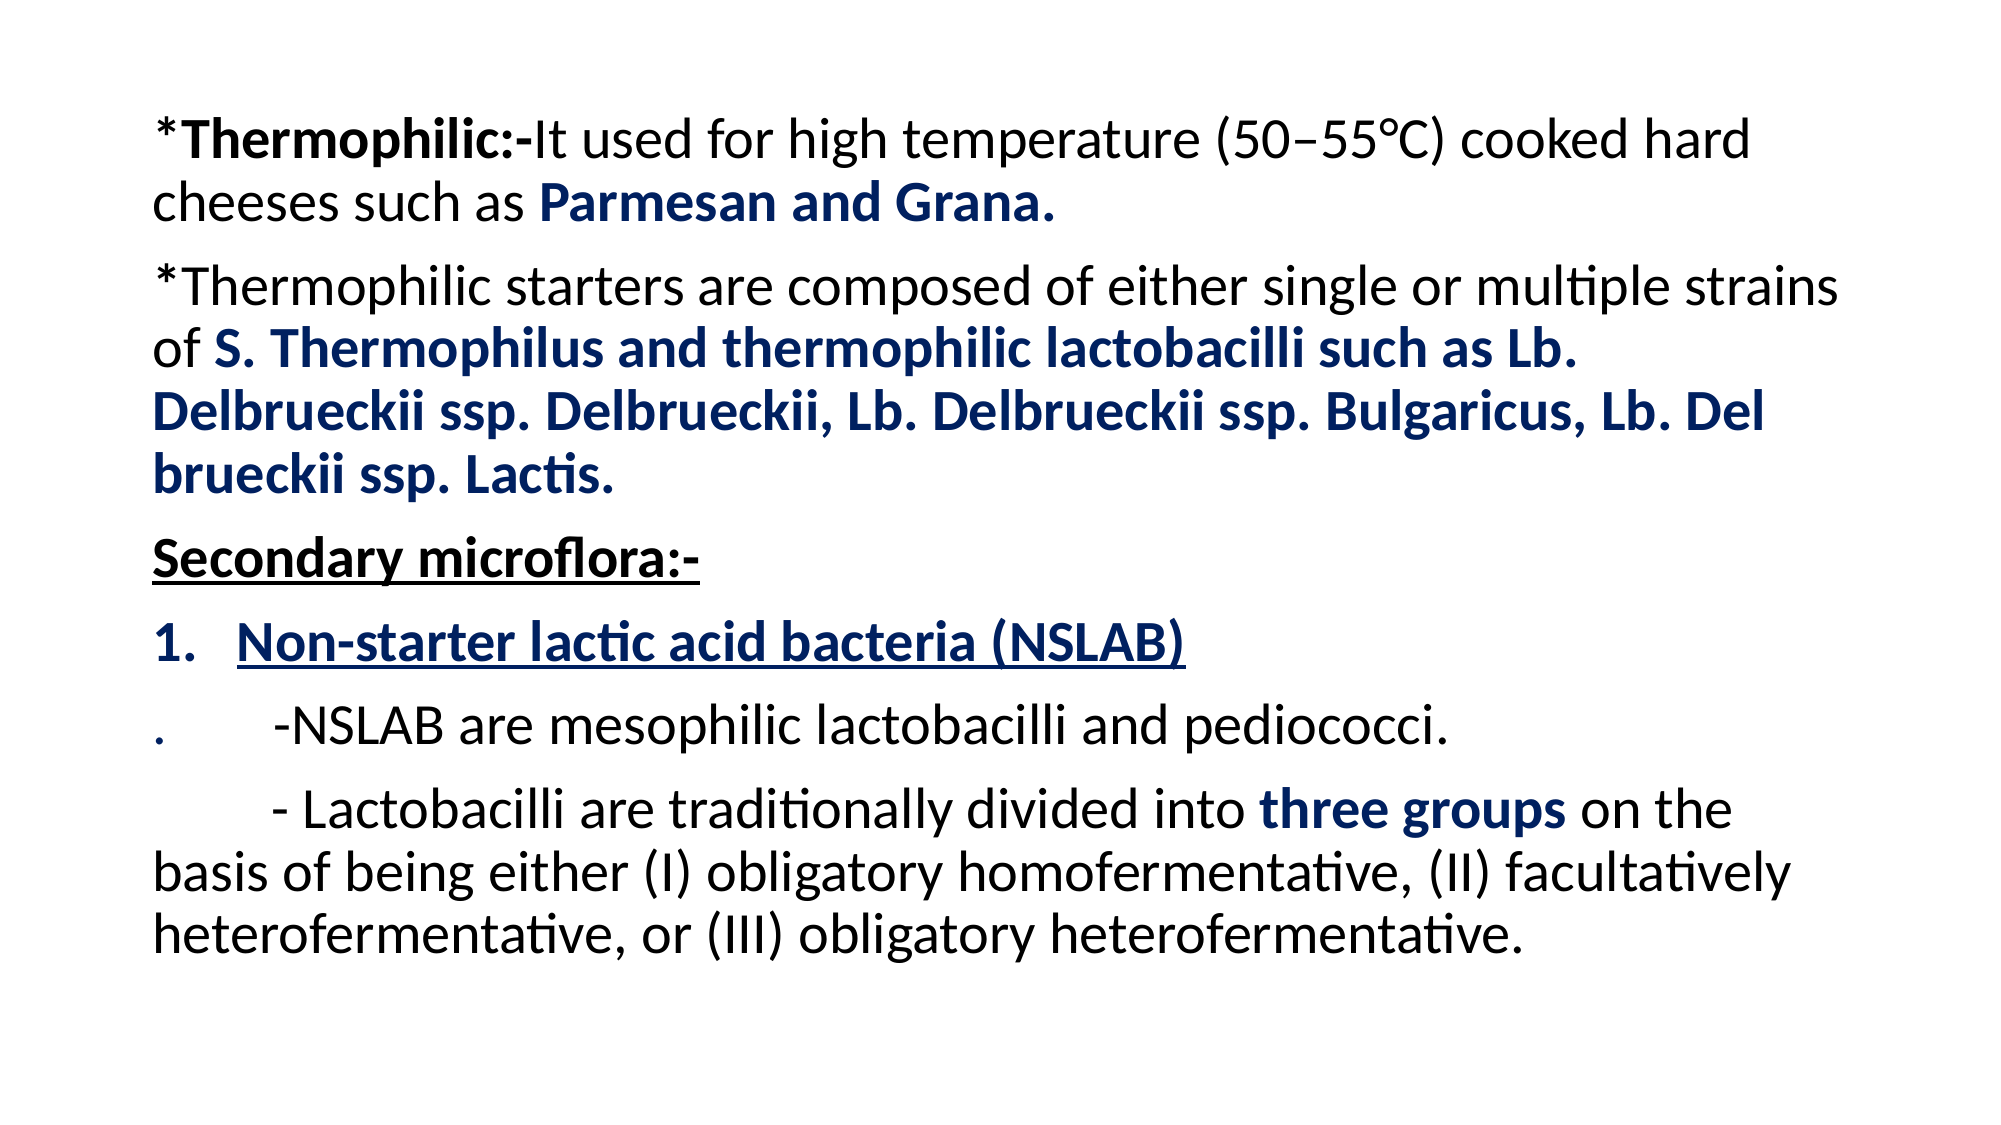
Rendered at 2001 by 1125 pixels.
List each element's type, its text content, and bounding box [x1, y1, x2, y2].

list *Thermophilic:-It used for high temperature (50–55°C) cooked hard cheeses such as Parmesan and Grana. *Thermophilic starters are composed of either single or multiple strains of S. Thermophilus and thermophilic lactobacilli such as Lb. Delbrueckii ssp. Delbrueckii, Lb. Delbrueckii ssp. Bulgaricus, Lb. Del brueckii ssp. Lactis. Secondary microflora:- Non-starter lactic acid bacteria (NSLAB) . -NSLAB are mesophilic lactobacilli and pediococci. - Lactobacilli are traditionally divided into three groups on the basis of being either (I) obligatory homofermentative, (II) facultatively heterofermentative, or (III) obligatory heterofermentative. [137, 100, 1863, 1025]
